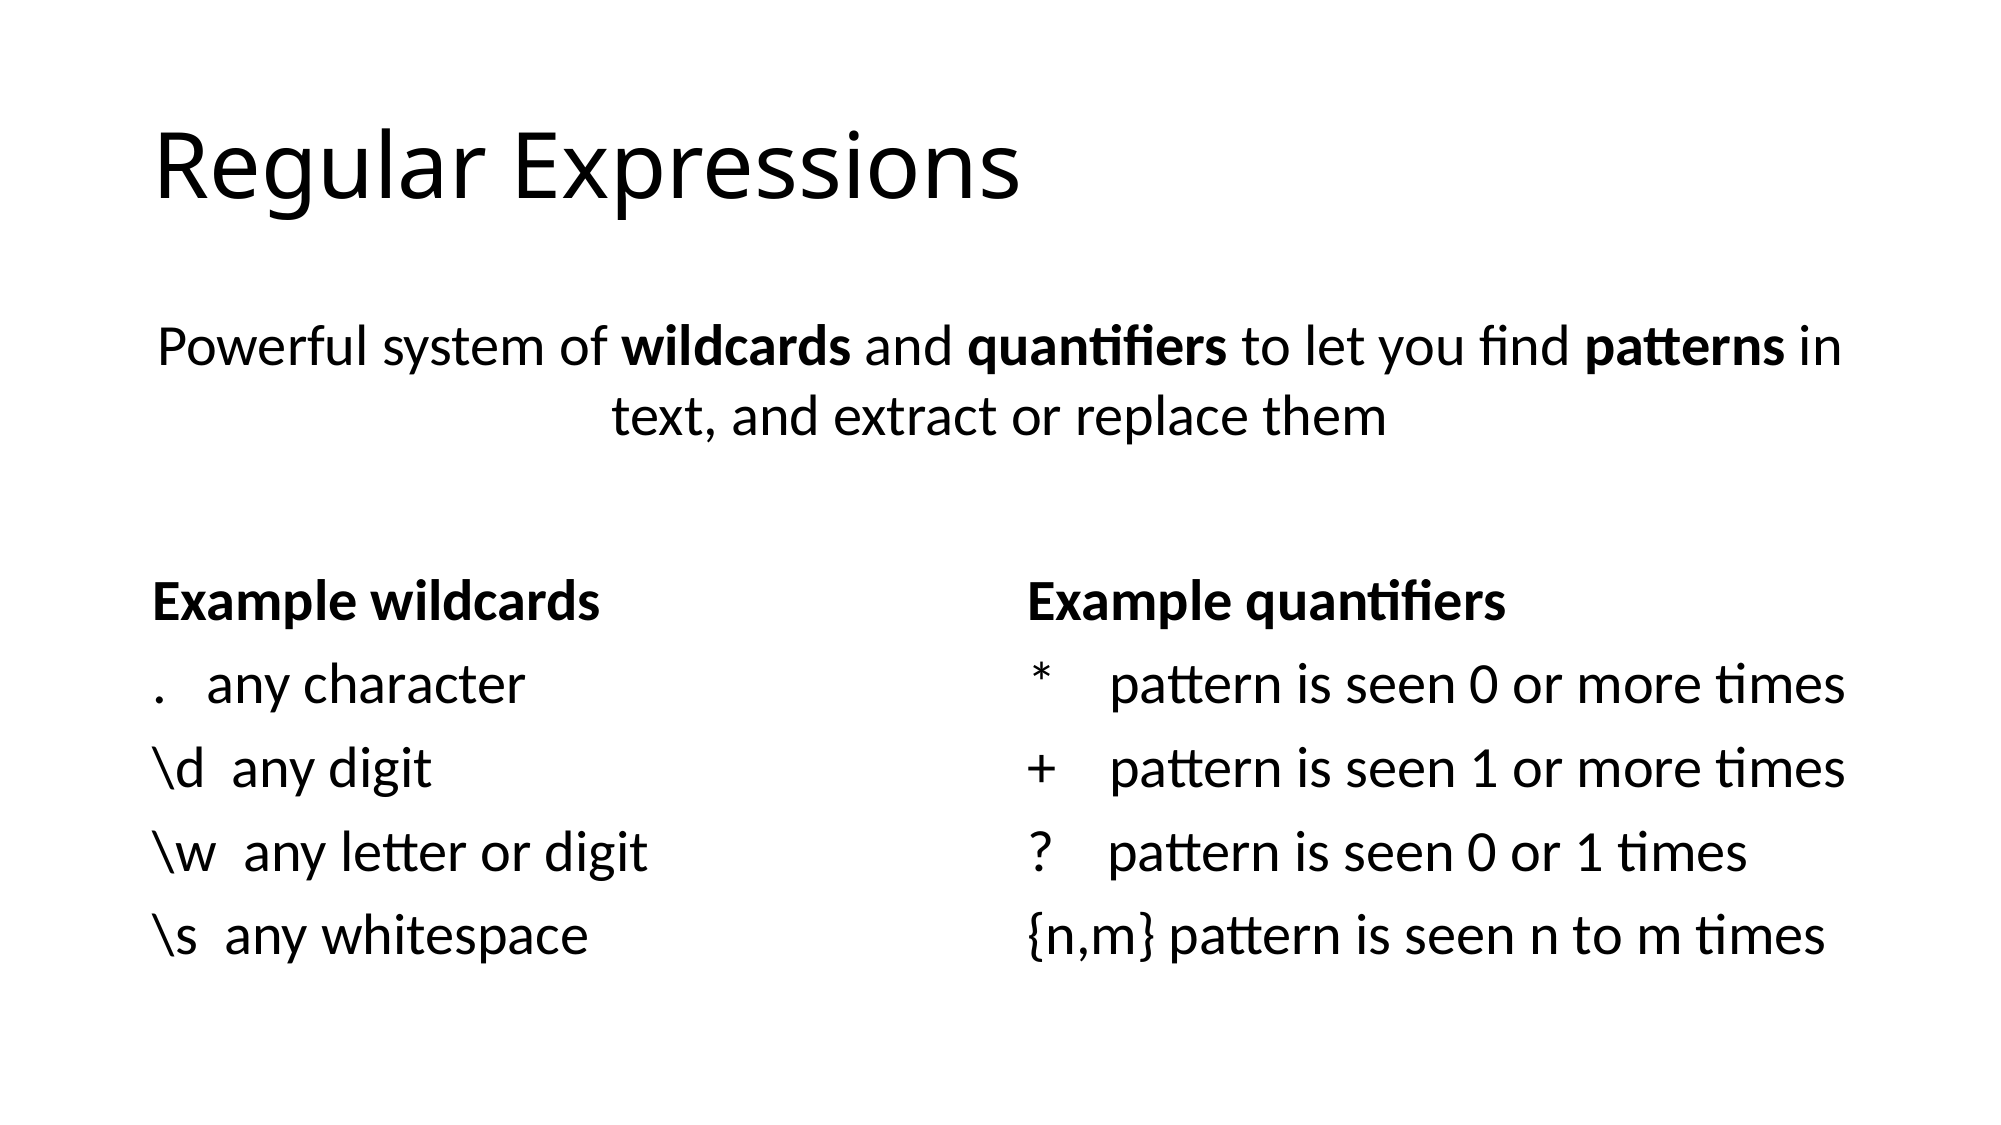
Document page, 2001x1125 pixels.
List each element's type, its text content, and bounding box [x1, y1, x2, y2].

text_box Powerful system of wildcards and quantifiers to let you find patterns in text, and extract or replace them [137, 299, 1863, 455]
list Example wildcards . any character \d any digit \w any letter or digit \s any whitespace [137, 562, 988, 1014]
title Regular Expressions [137, 59, 1863, 278]
list Example quantifiers * pattern is seen 0 or more times + pattern is seen 1 or more times ? pattern is seen 0 or 1 times {n,m} pattern is seen n to m times [1012, 562, 1863, 1014]
